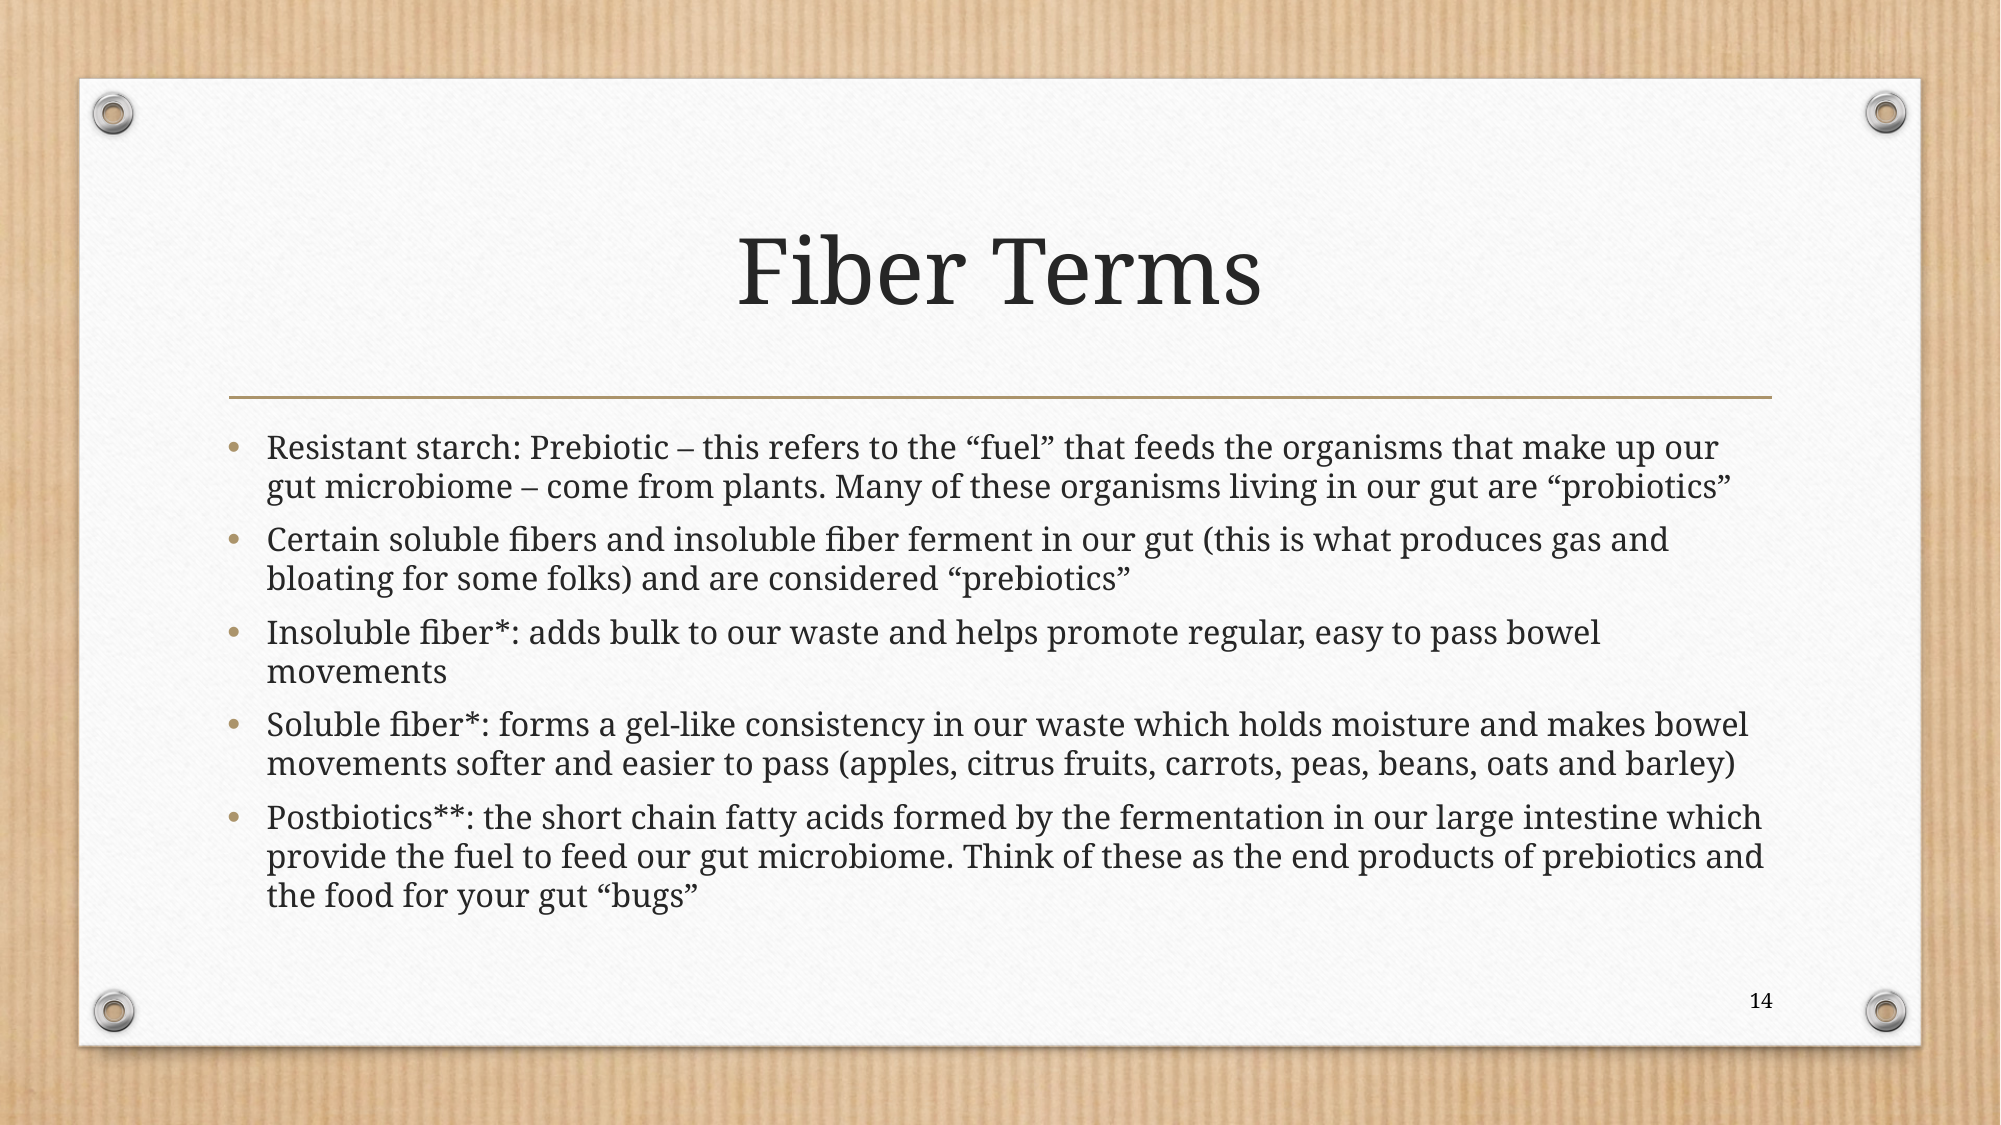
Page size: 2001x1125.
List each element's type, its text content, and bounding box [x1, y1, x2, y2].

picture [0, 0, 2001, 1125]
list Resistant starch: Prebiotic – this refers to the “fuel” that feeds the organisms that make up our gut microbiome – come from plants. Many of these organisms living in our gut are “probiotics” Certain soluble fibers and insoluble fiber ferment in our gut (this is what produces gas and bloating for some folks) and are considered “prebiotics” Insoluble fiber*: adds bulk to our waste and helps promote regular, easy to pass bowel movements Soluble fiber*: forms a gel-like consistency in our waste which holds moisture and makes bowel movements softer and easier to pass (apples, citrus fruits, carrots, peas, beans, oats and barley) Postbiotics**: the short chain fatty acids formed by the fermentation in our large intestine which provide the fuel to feed our gut microbiome. Think of these as the end products of prebiotics and the food for your gut “bugs” [212, 419, 1788, 964]
title Fiber Terms [212, 161, 1788, 375]
slide_number 14 [1698, 979, 1788, 1025]
